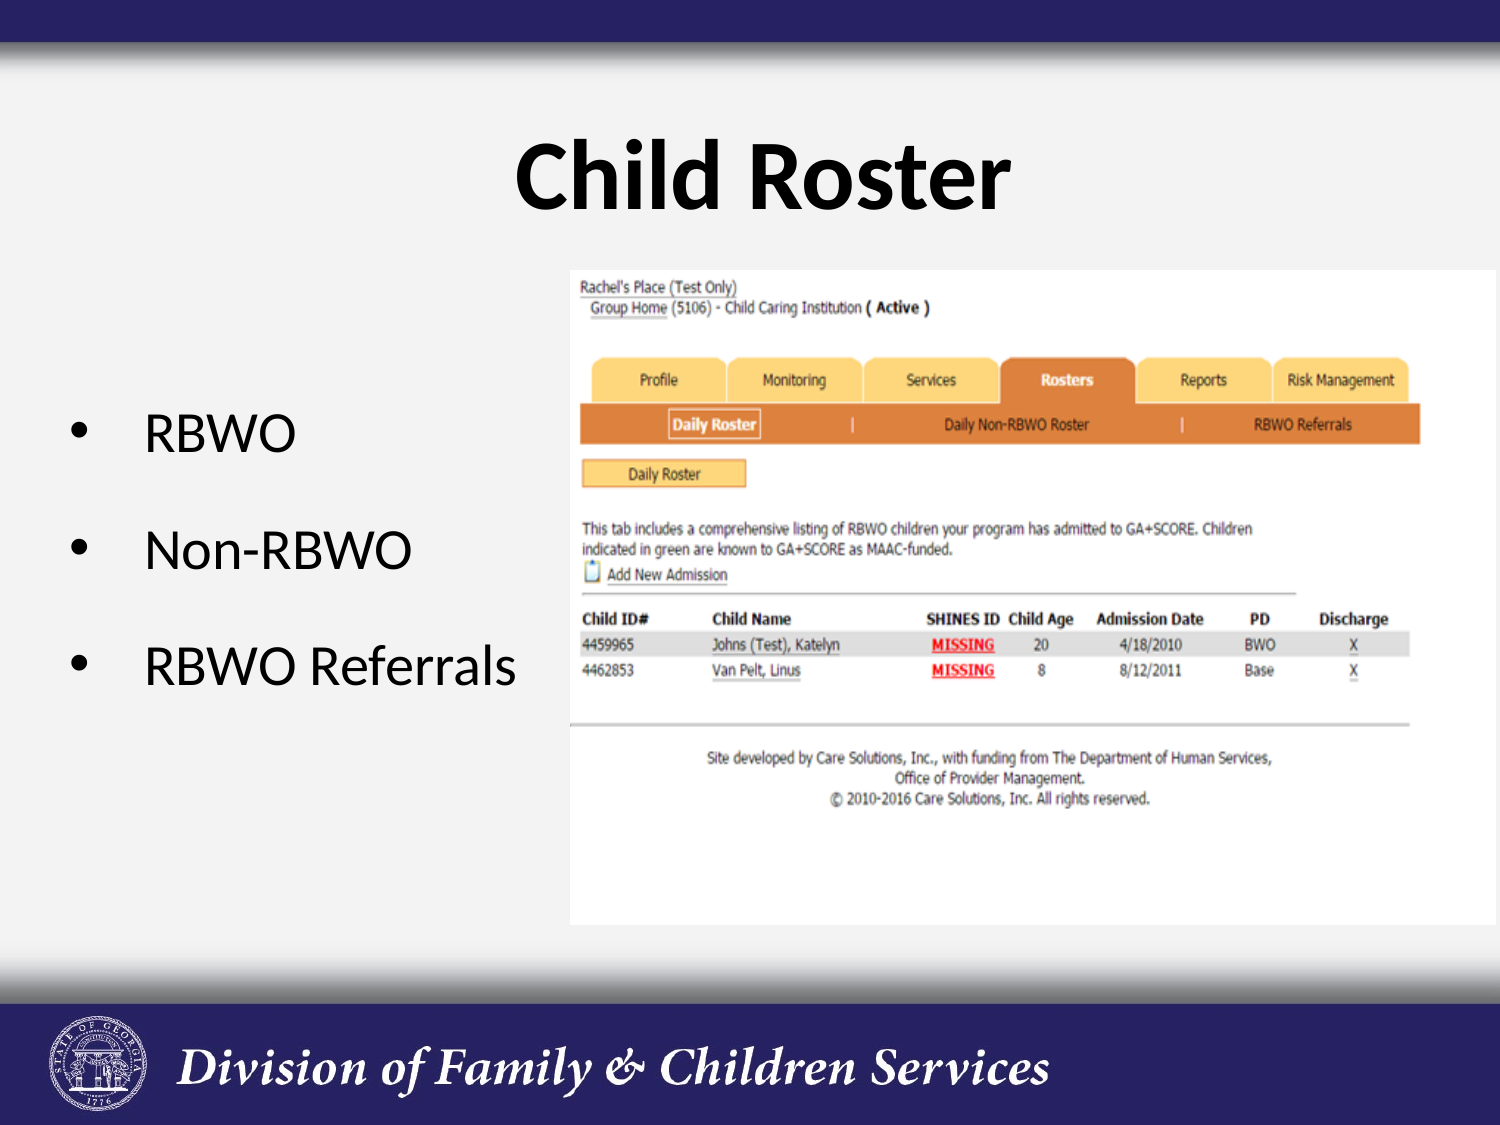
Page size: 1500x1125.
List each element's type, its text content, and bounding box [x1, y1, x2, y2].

subtitle RBWO Non-RBWO RBWO Referrals [54, 270, 568, 925]
picture [0, 0, 1500, 1125]
title Child Roster [54, 108, 1475, 232]
